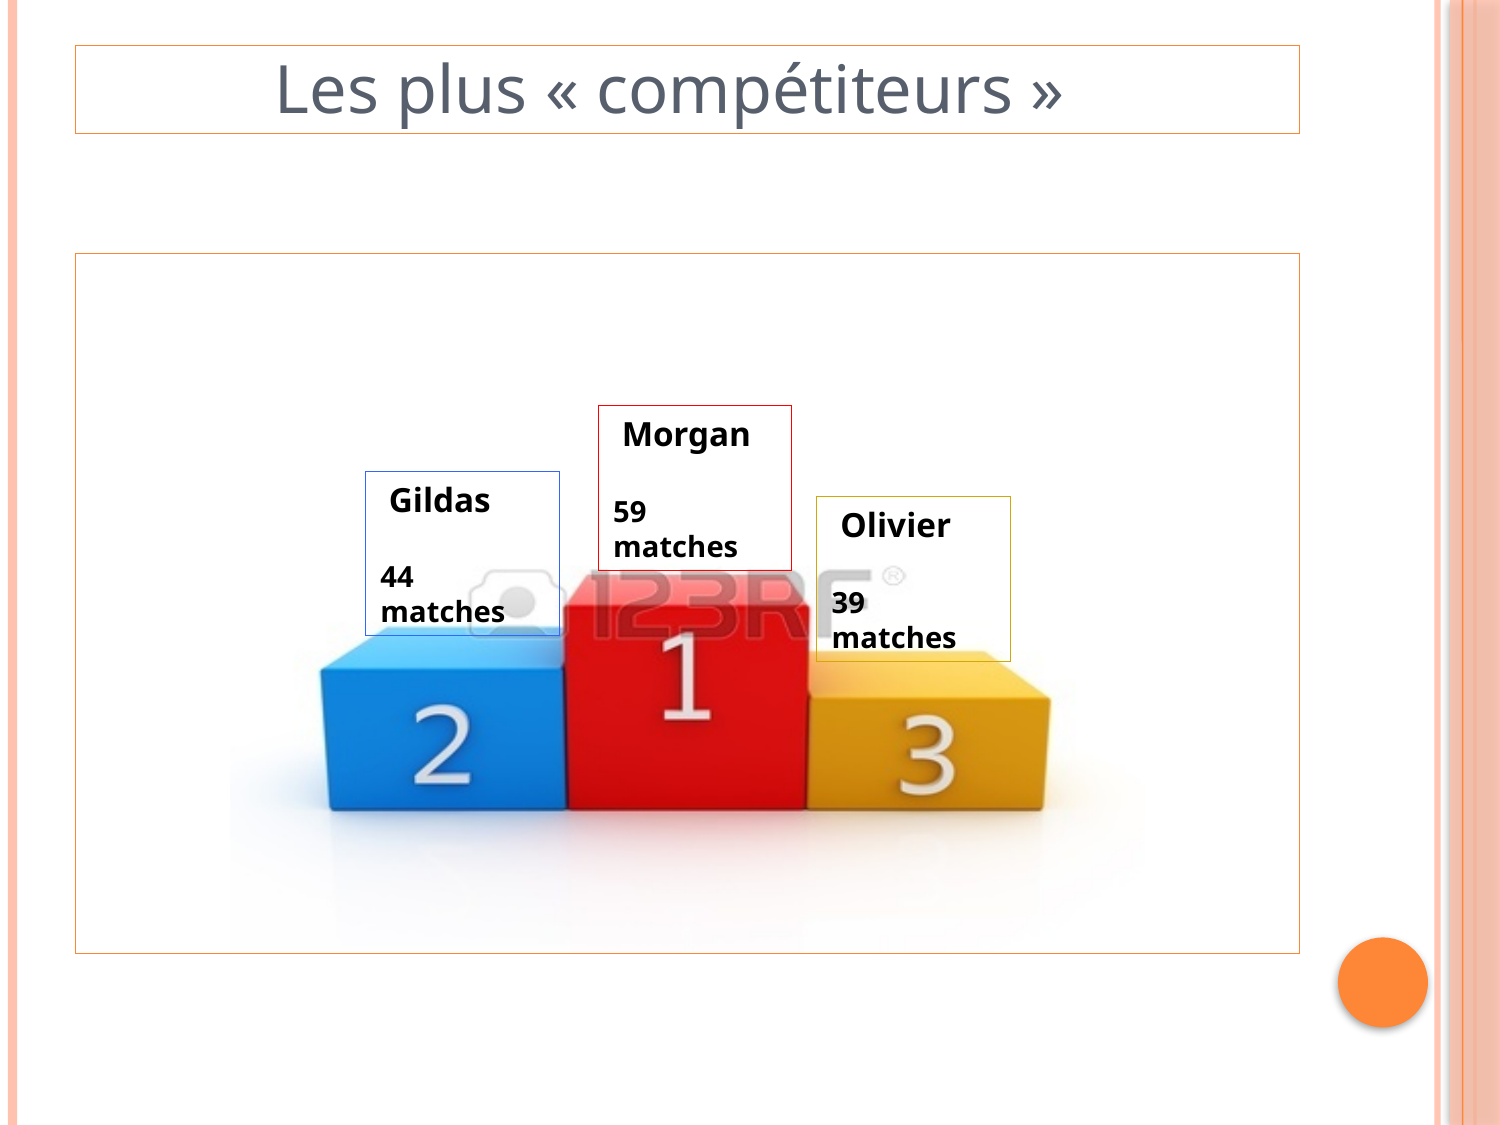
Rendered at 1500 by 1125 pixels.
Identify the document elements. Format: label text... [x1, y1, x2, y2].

title Les plus « compétiteurs » [75, 45, 1300, 134]
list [74, 253, 1301, 954]
